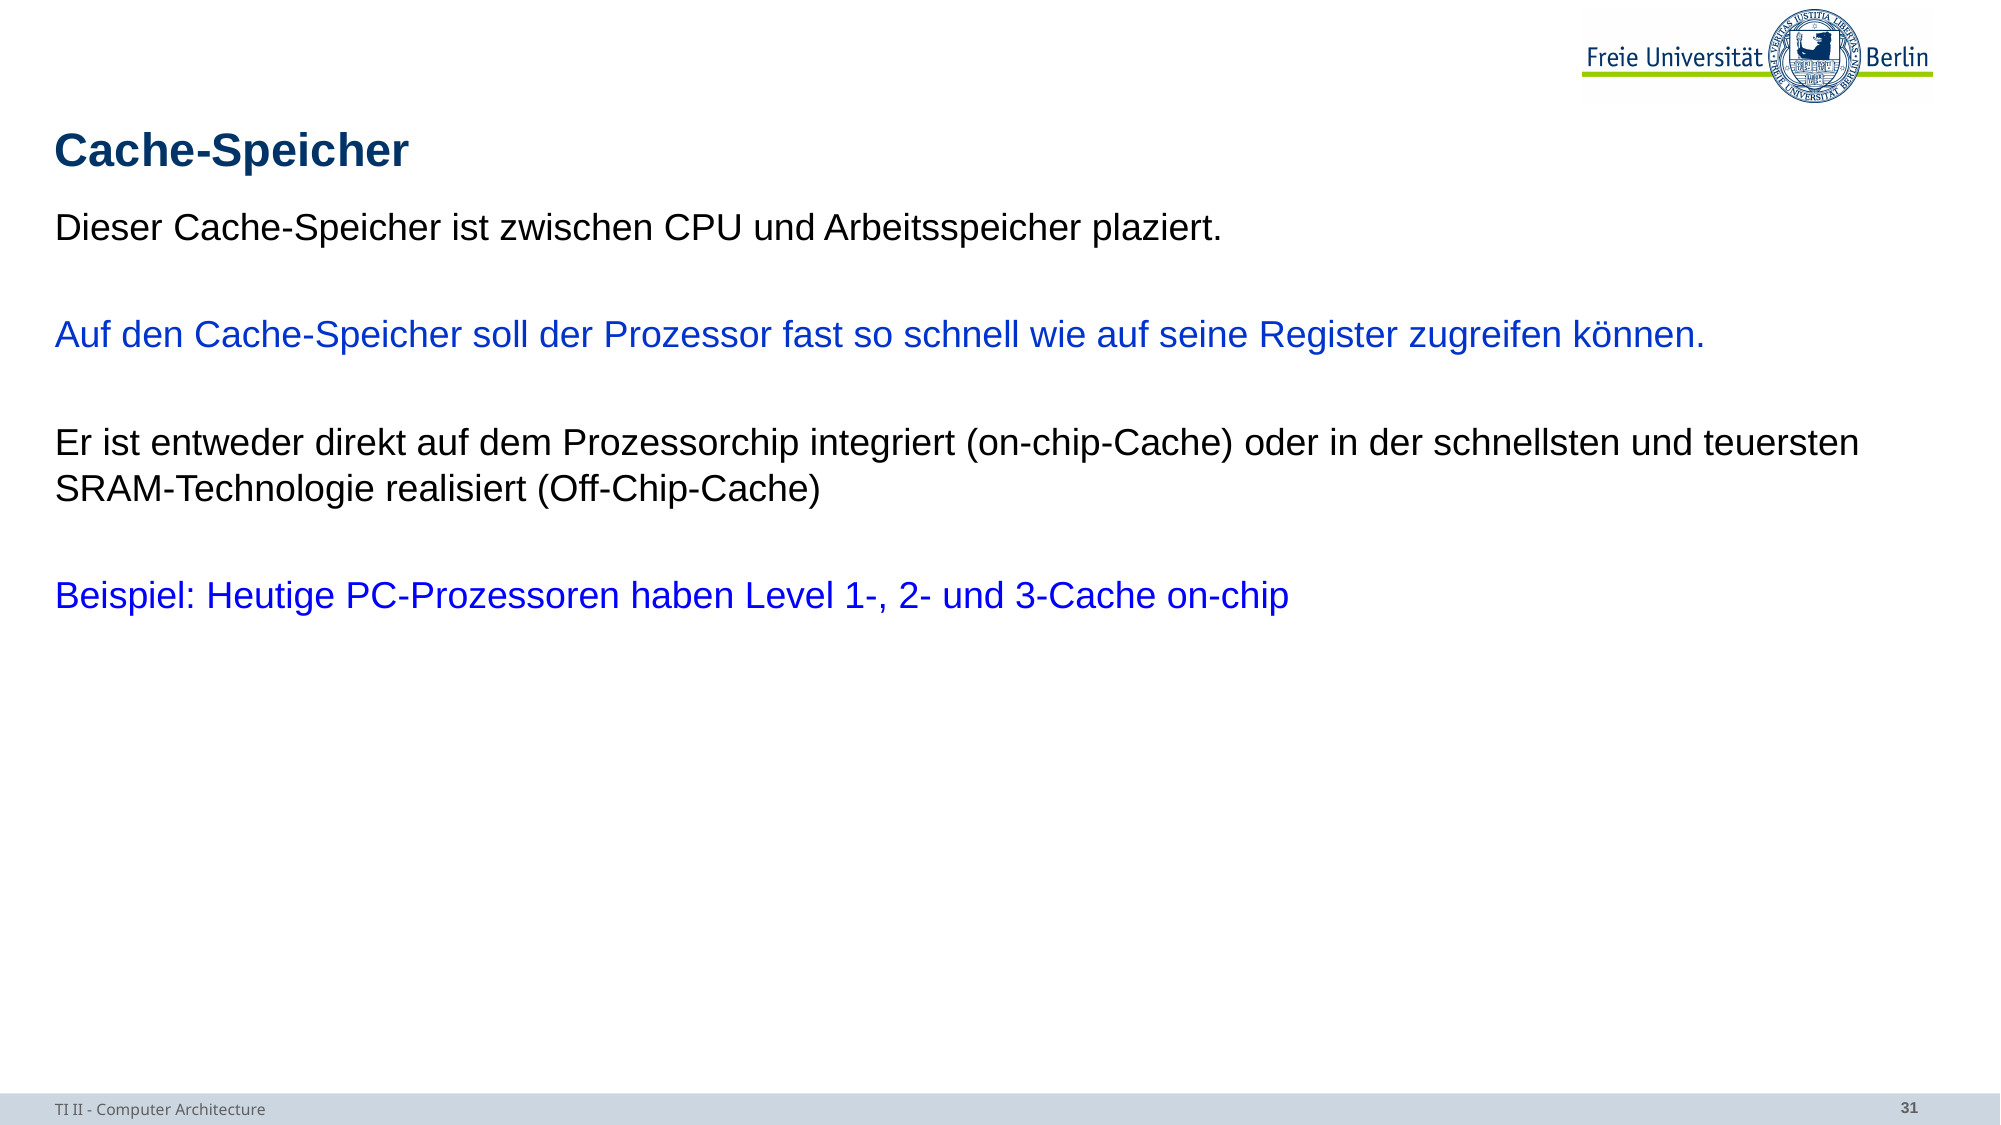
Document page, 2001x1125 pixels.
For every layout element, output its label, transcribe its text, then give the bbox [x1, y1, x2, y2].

list Dieser Cache-Speicher ist zwischen CPU und Arbeitsspeicher plaziert. Auf den Cache-Speicher soll der Prozessor fast so schnell wie auf seine Register zugreifen können. Er ist entweder direkt auf dem Prozessorchip integriert (on-chip-Cache) oder in der schnellsten und teuersten SRAM-Technologie realisiert (Off-Chip-Cache) Beispiel: Heutige PC-Prozessoren haben Level 1-, 2- und 3-Cache on-chip [54, 201, 1946, 1064]
title Cache-Speicher [54, 117, 1946, 188]
footer TI II - Computer Architecture [54, 1091, 1363, 1125]
picture [1582, 9, 1933, 103]
